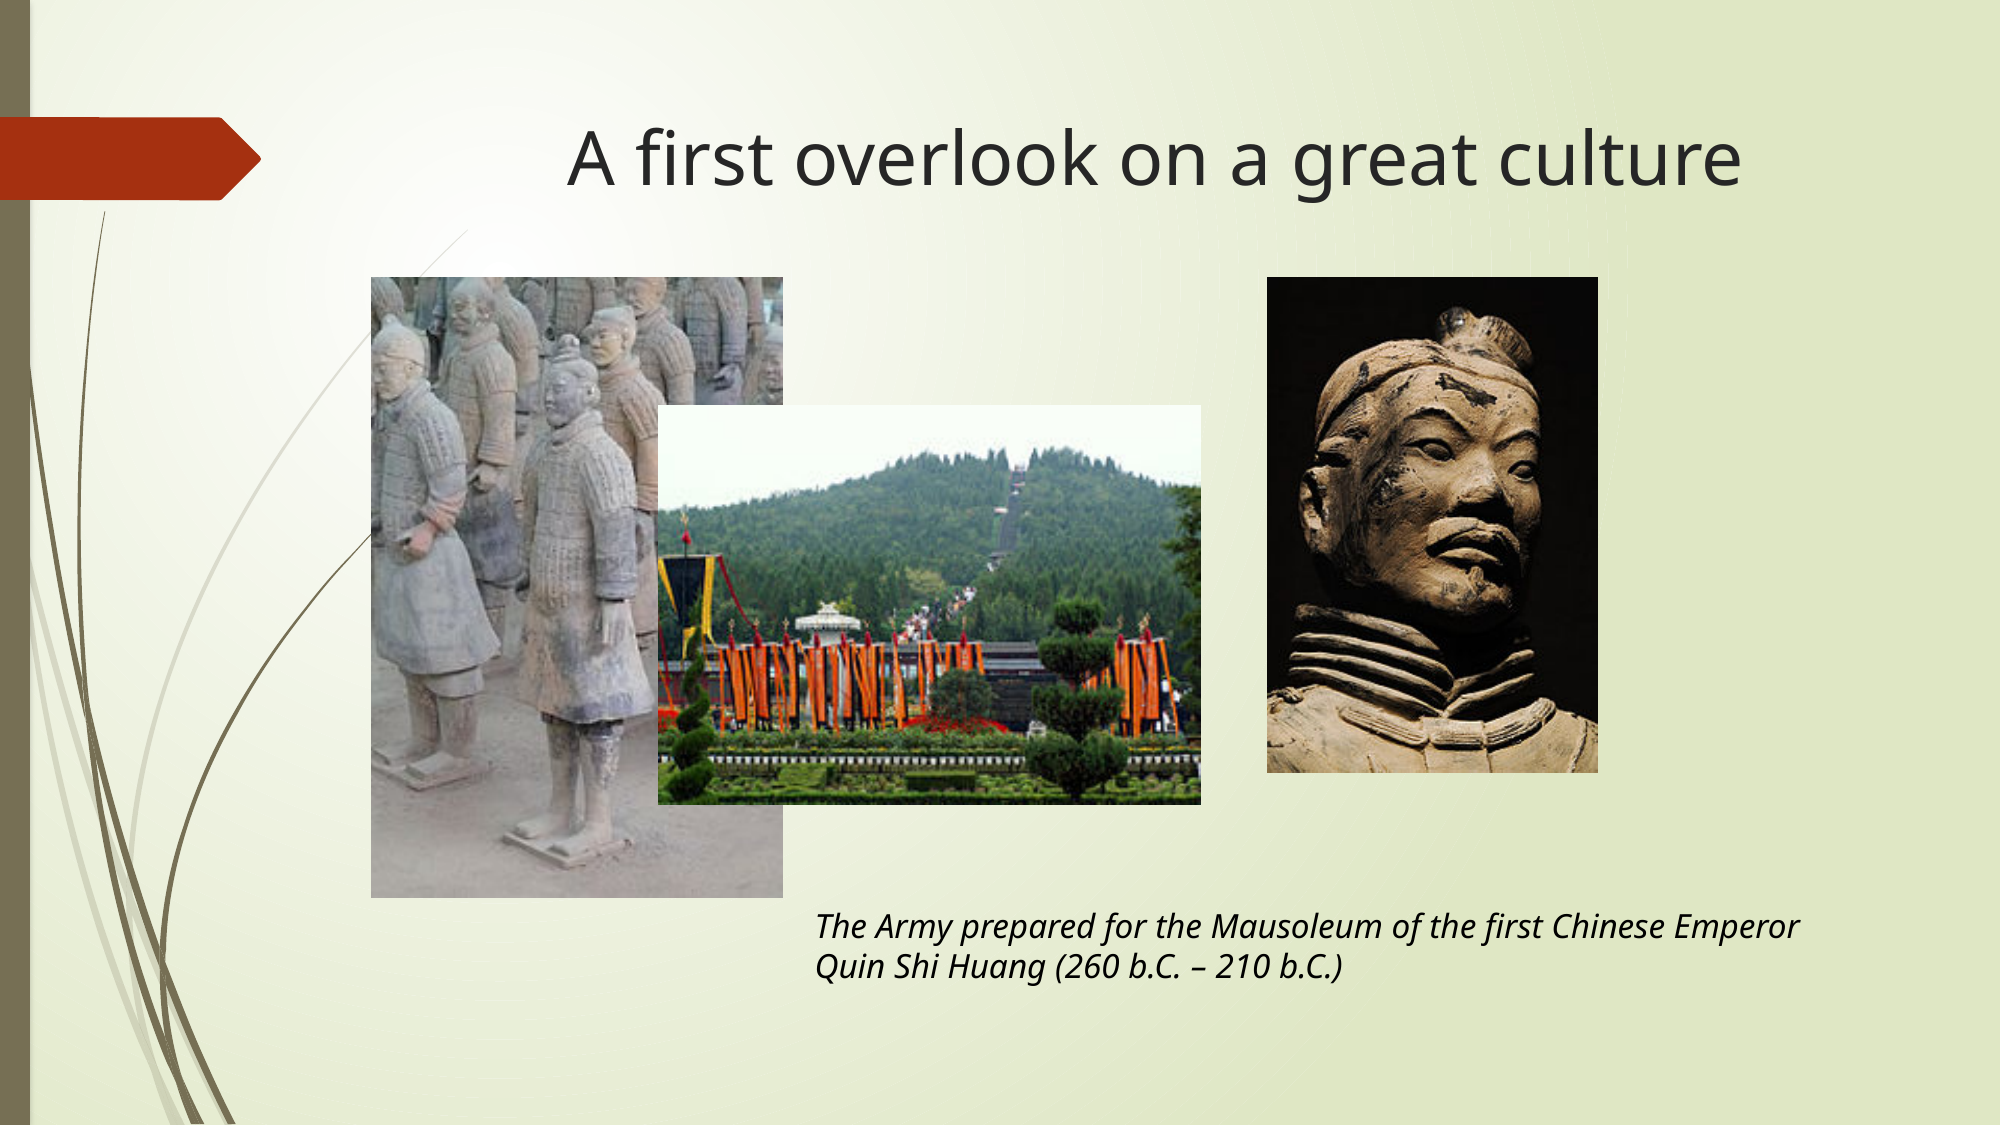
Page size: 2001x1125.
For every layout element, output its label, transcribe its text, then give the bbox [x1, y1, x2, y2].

title A first overlook on a great culture [425, 102, 1888, 313]
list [371, 277, 784, 898]
picture [1267, 277, 1598, 774]
picture [658, 404, 1201, 806]
text_box The Army prepared for the Mausoleum of the first Chinese Emperor Quin Shi Huang (260 b.C. – 210 b.C.) [799, 897, 1817, 993]
